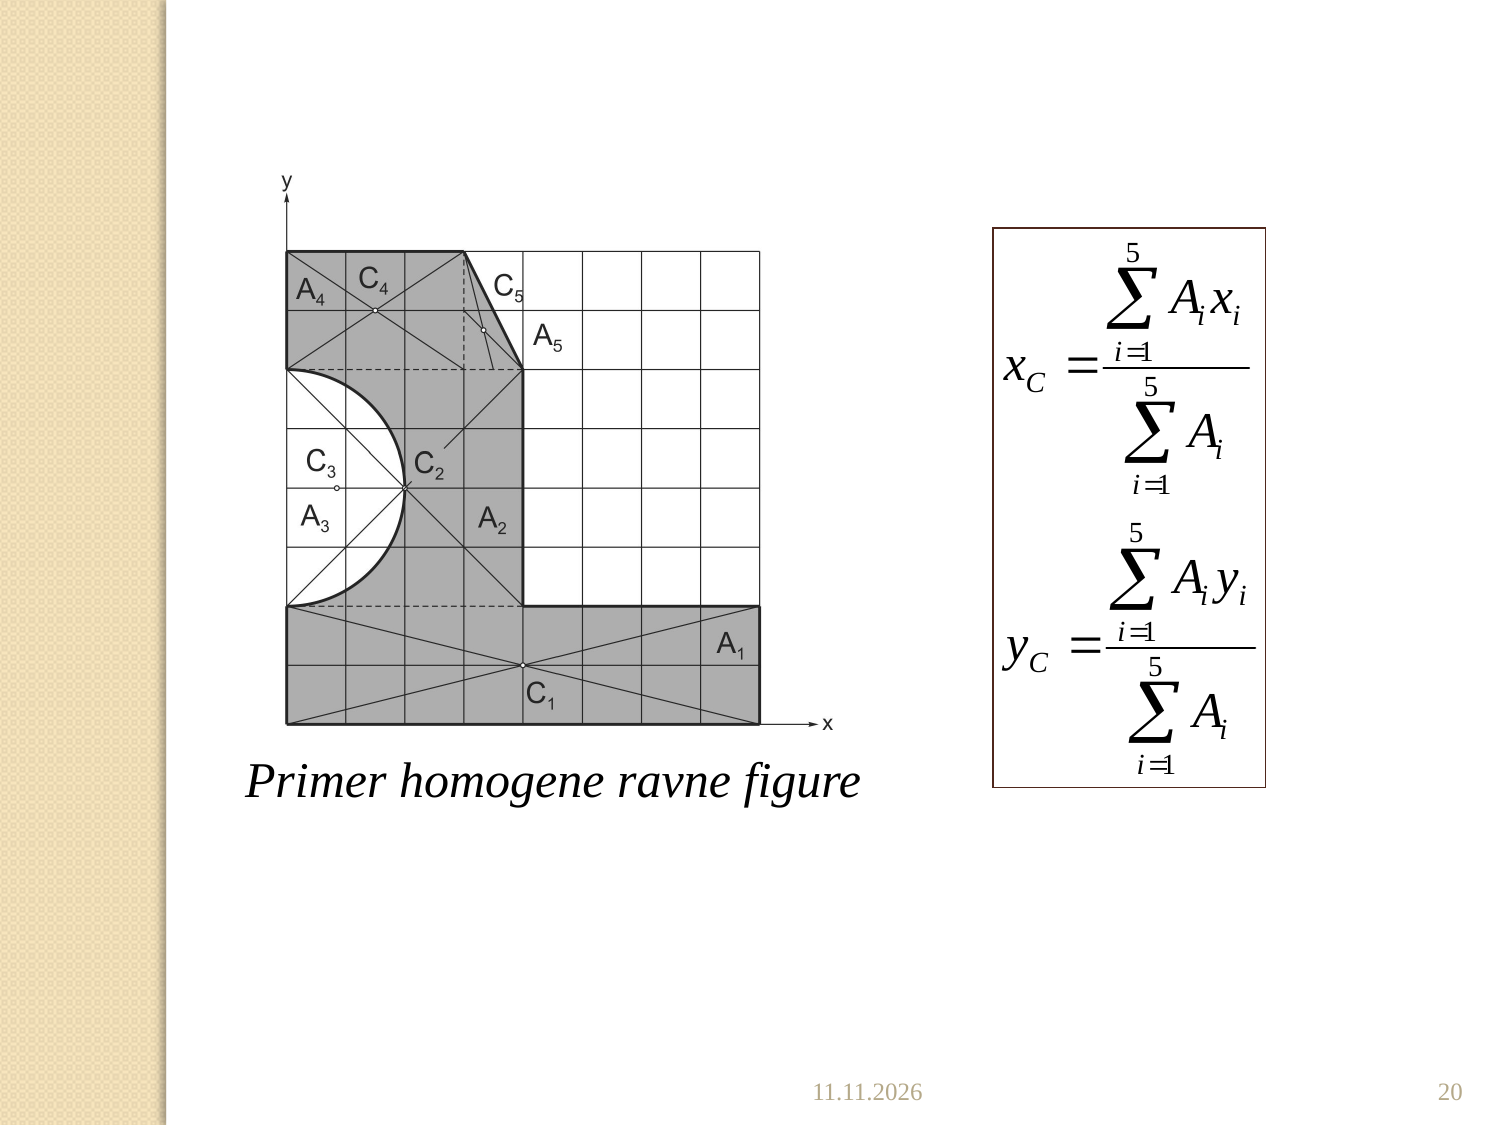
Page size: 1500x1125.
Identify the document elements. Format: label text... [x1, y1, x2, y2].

picture [280, 175, 833, 731]
slide_number 20 [1413, 1034, 1488, 1113]
text_box Primer homogene ravne figure [230, 739, 880, 815]
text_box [993, 228, 1265, 788]
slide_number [587, 1034, 938, 1113]
